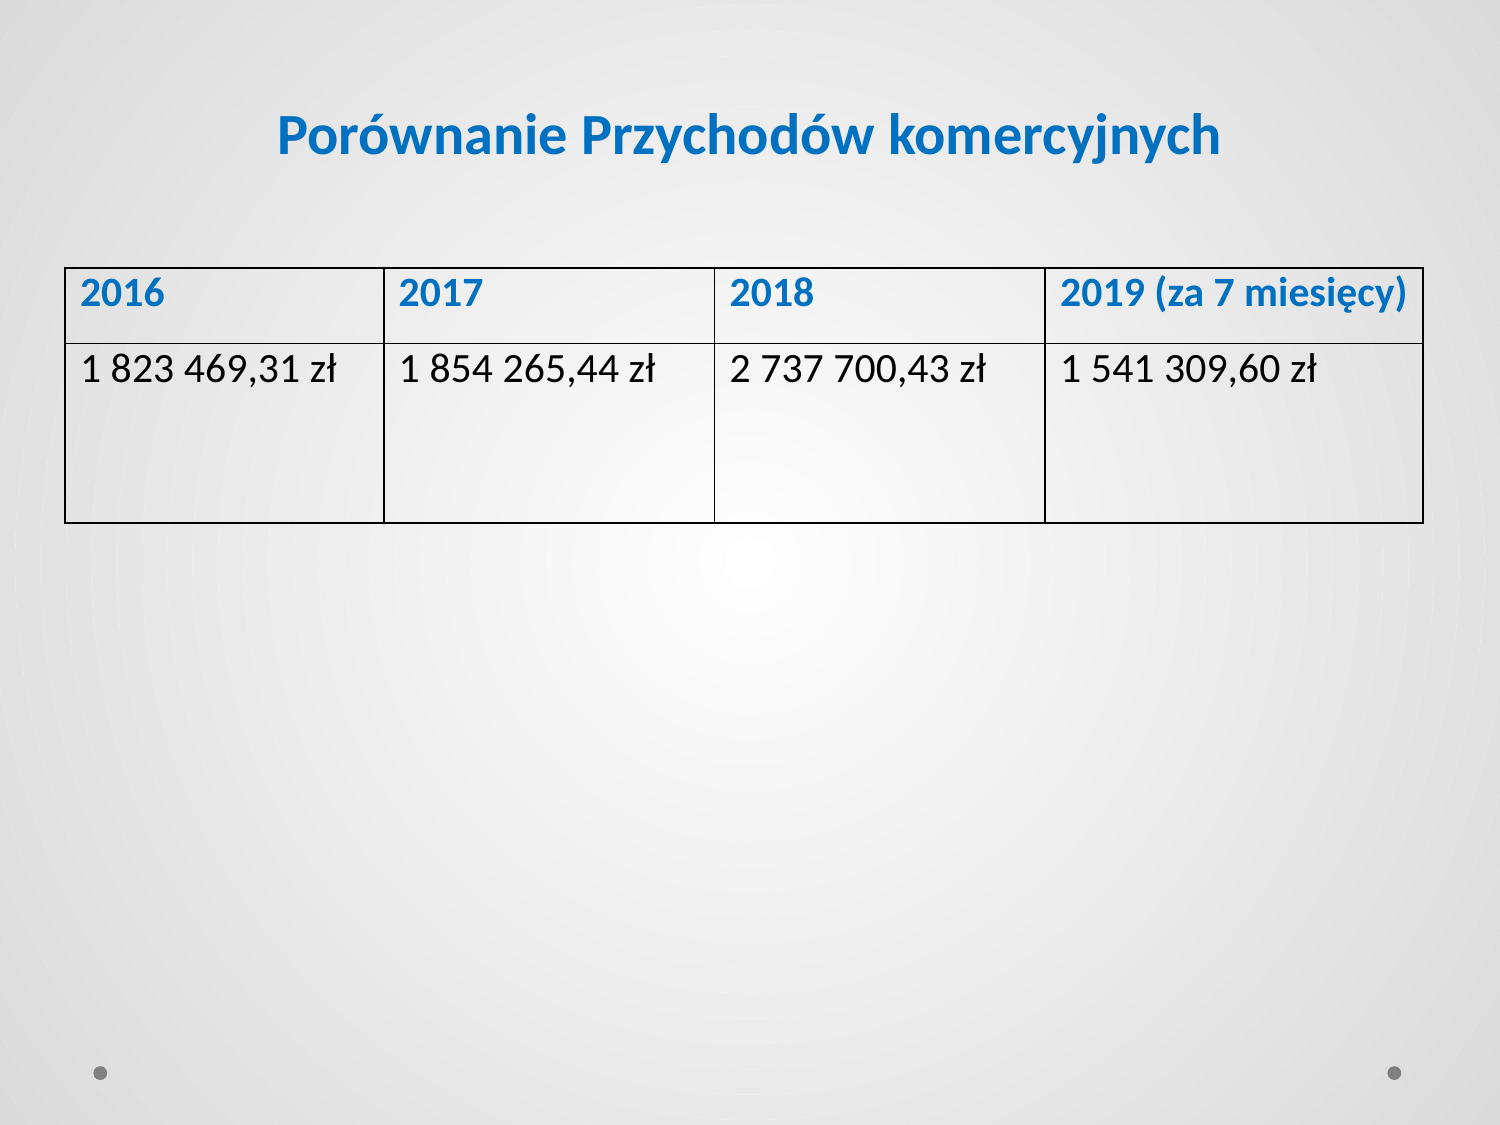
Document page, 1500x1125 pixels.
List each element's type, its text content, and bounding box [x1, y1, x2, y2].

table_header 2019 (za 7 miesięcy) [1046, 269, 1422, 343]
table_header 2018 [715, 269, 1044, 343]
table_cell 1 823 469,31 zł [66, 344, 383, 522]
table_header 2017 [385, 269, 714, 343]
table_cell 1 541 309,60 zł [1046, 344, 1422, 522]
table_header 2016 [66, 269, 383, 343]
table_cell 2 737 700,43 zł [715, 344, 1044, 522]
table_cell 1 854 265,44 zł [385, 344, 714, 522]
title Porównanie Przychodów komercyjnych [75, 0, 1425, 263]
